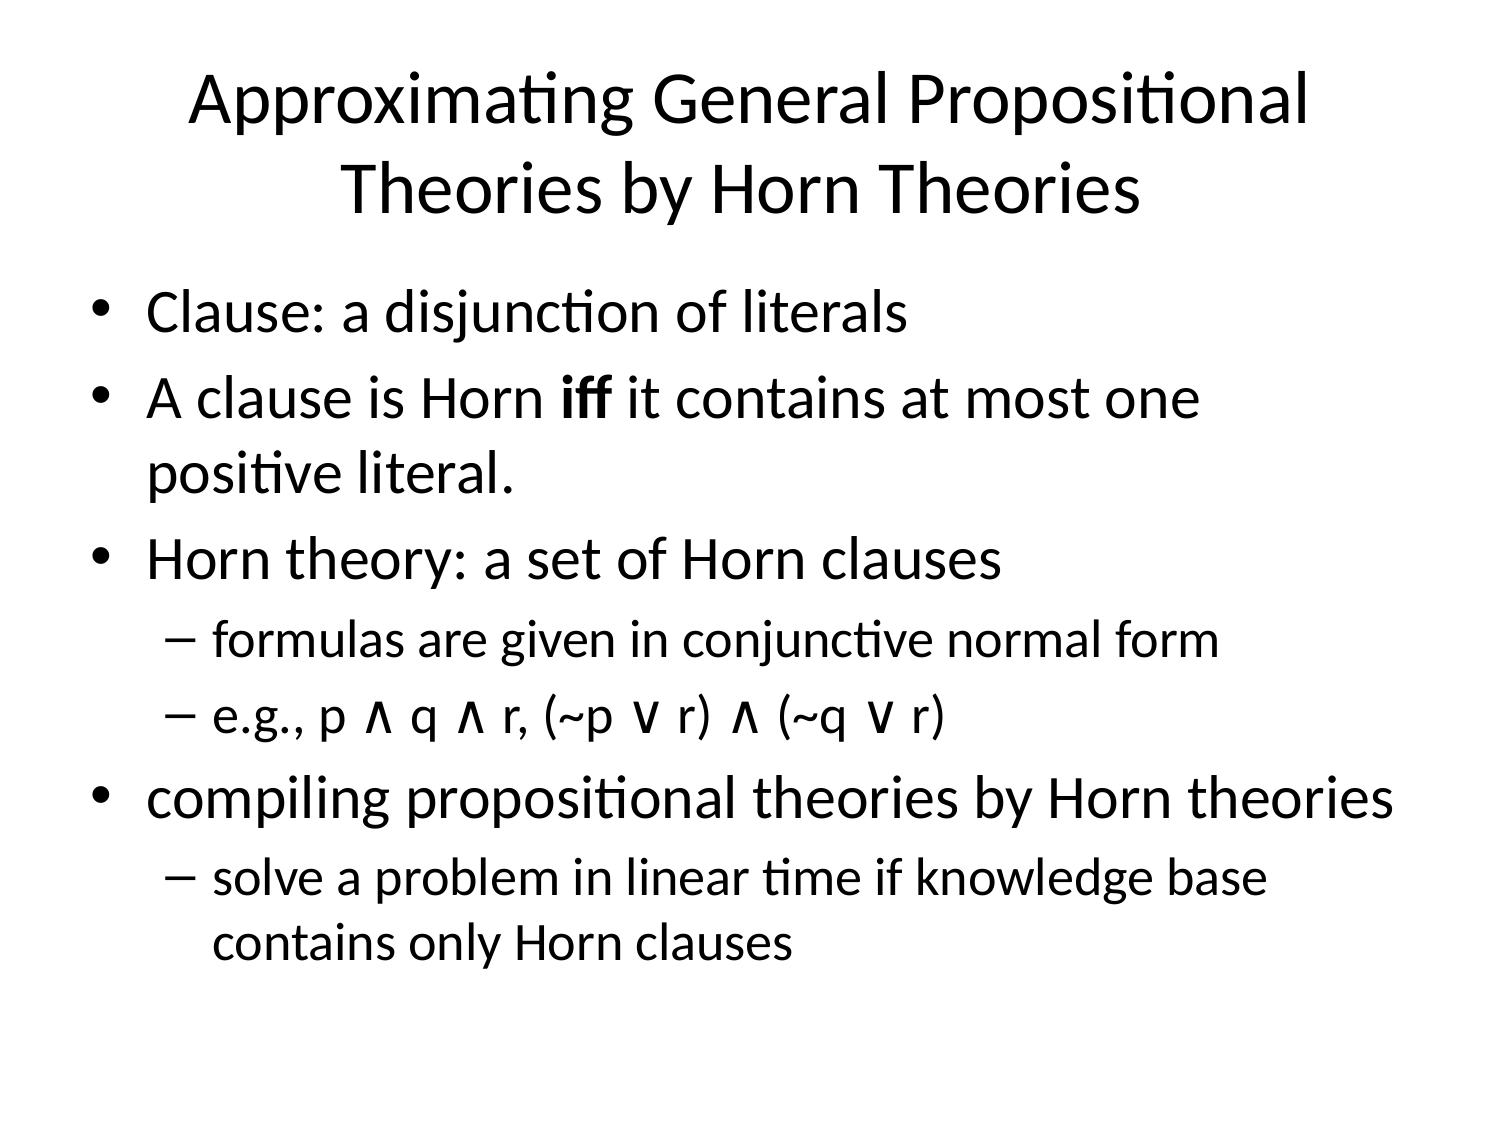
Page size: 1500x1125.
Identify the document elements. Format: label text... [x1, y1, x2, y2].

list Clause: a disjunction of literals A clause is Horn iff it contains at most one positive literal. Horn theory: a set of Horn clauses formulas are given in conjunctive normal form e.g., p ∧ q ∧ r, (~p ∨ r) ∧ (~q ∨ r) compiling propositional theories by Horn theories solve a problem in linear time if knowledge base contains only Horn clauses [75, 262, 1425, 1050]
title Approximating General Propositional Theories by Horn Theories [75, 45, 1425, 233]
